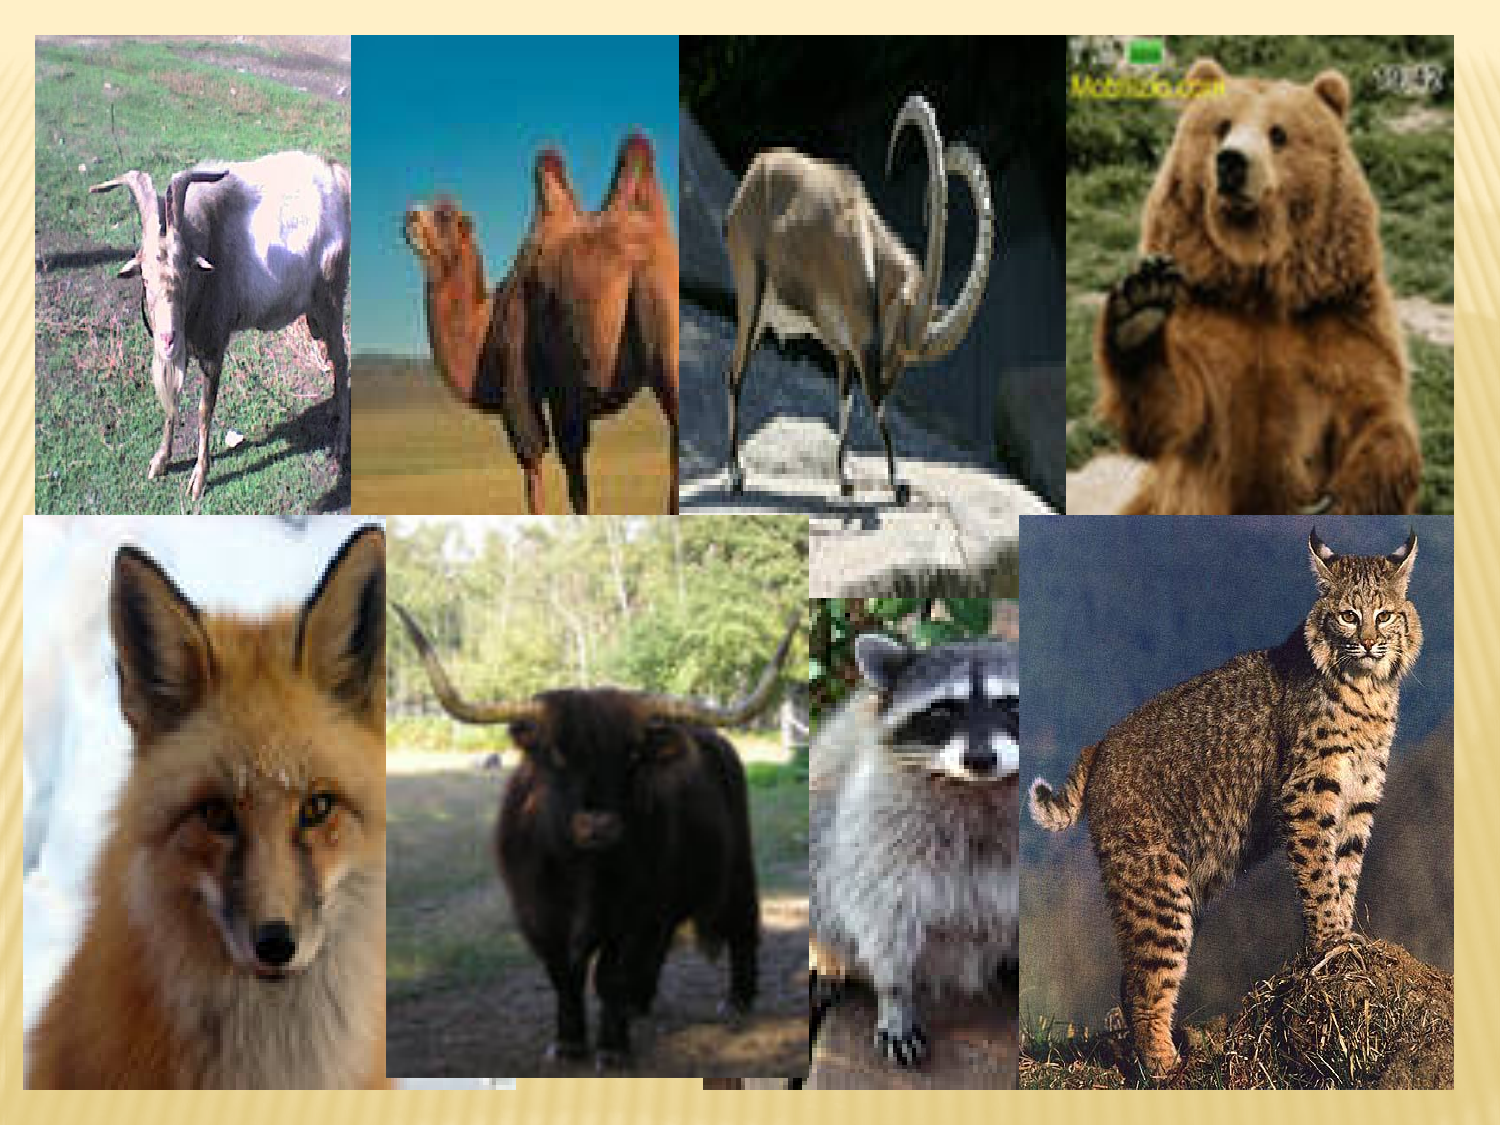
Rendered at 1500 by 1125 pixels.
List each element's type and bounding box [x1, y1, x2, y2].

picture [23, 34, 1454, 1091]
